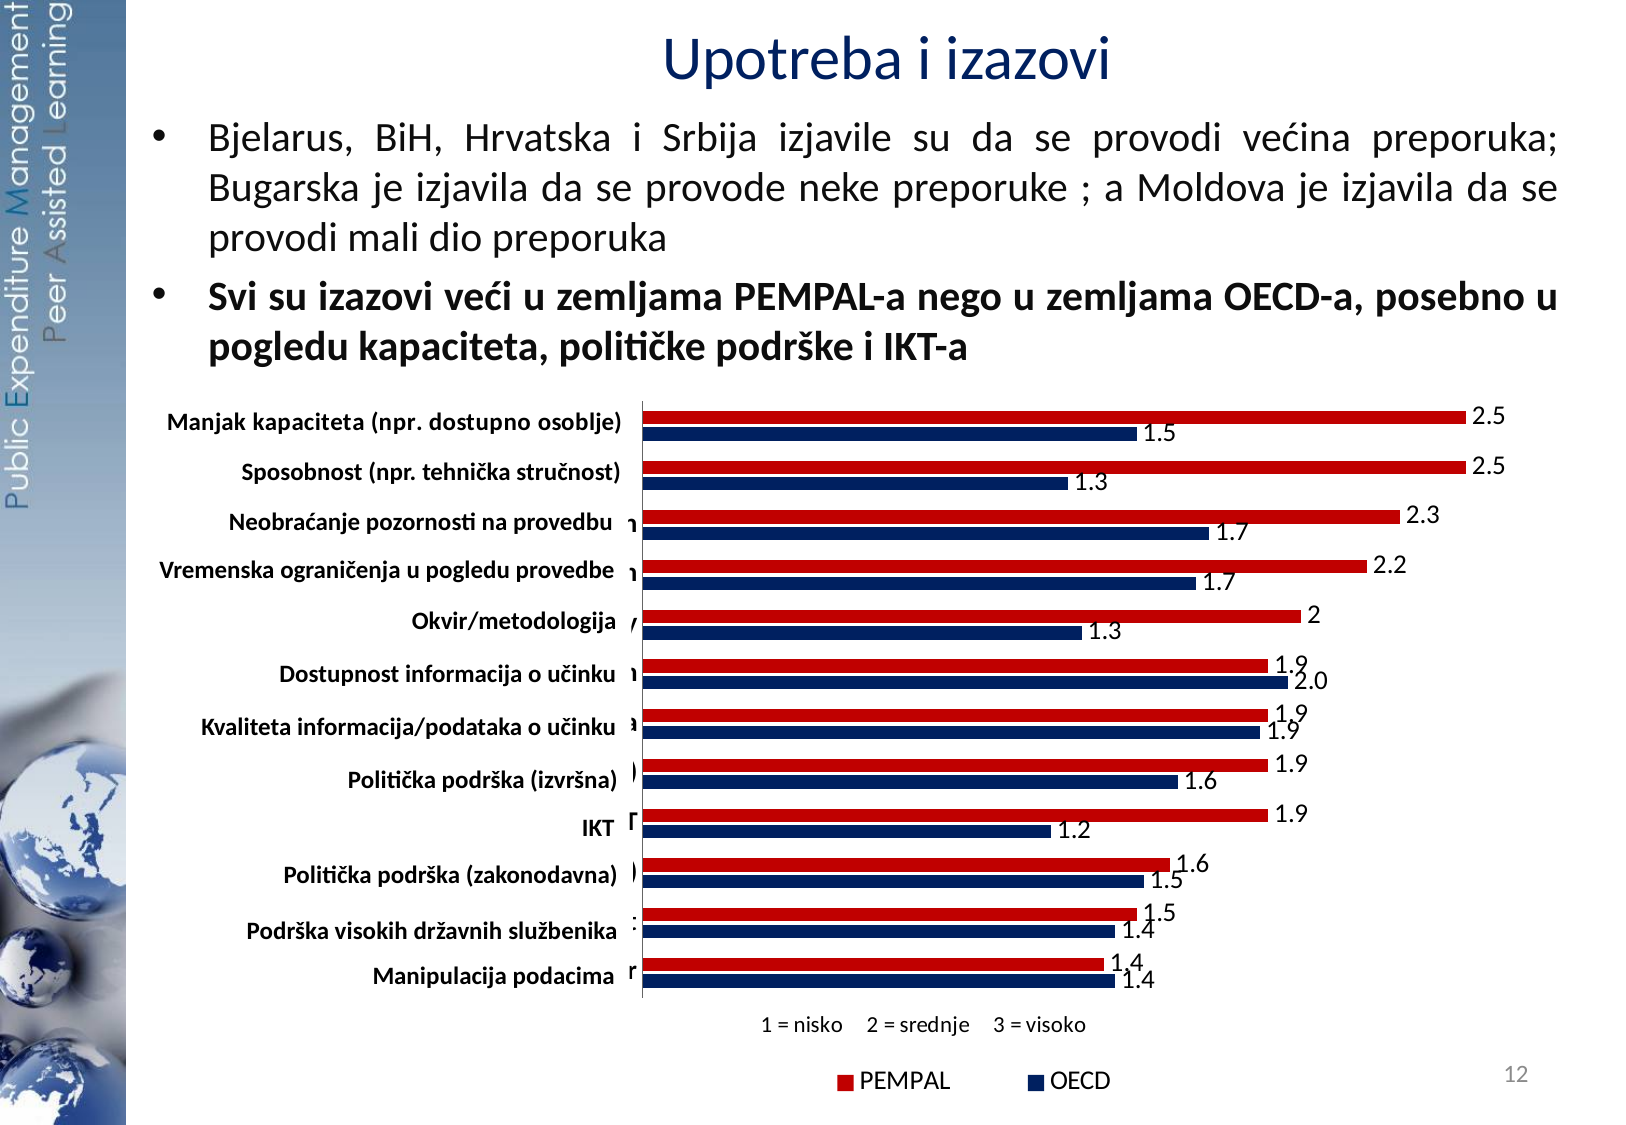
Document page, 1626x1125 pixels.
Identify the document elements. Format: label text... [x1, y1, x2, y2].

chart [80, 212, 1625, 1125]
subtitle Bjelarus, BiH, Hrvatska i Srbija izjavile su da se provodi većina preporuka; Bugarska je izjavila da se provode neke preporuke ; a Moldova je izjavila da se provodi mali dio preporuka Svi su izazovi veći u zemljama PEMPAL-a nego u zemljama OECD-a, posebno u pogledu kapaciteta, političke podrške i IKT-a [167, 102, 1575, 212]
picture [0, 0, 126, 1125]
text_box Upotreba i izazovi [138, 9, 1625, 100]
